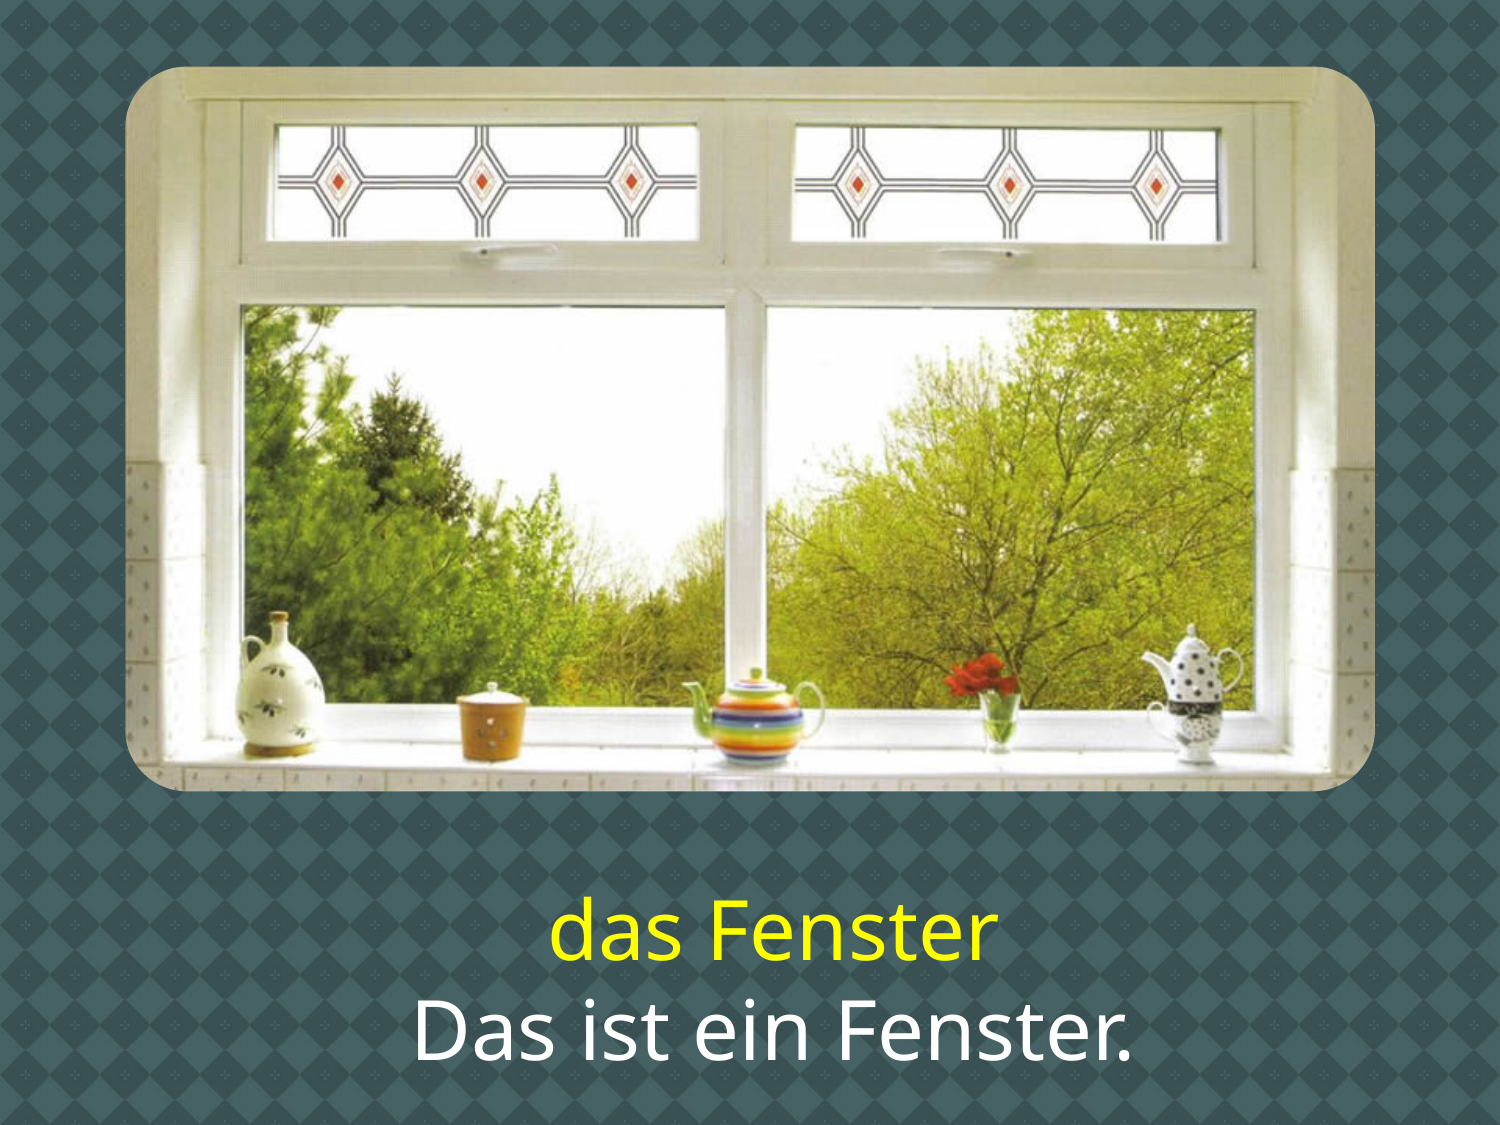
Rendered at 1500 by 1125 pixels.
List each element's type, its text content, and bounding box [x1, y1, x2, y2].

picture [124, 65, 1376, 792]
text_box das Fenster Das ist ein Fenster. [265, 869, 1282, 1085]
